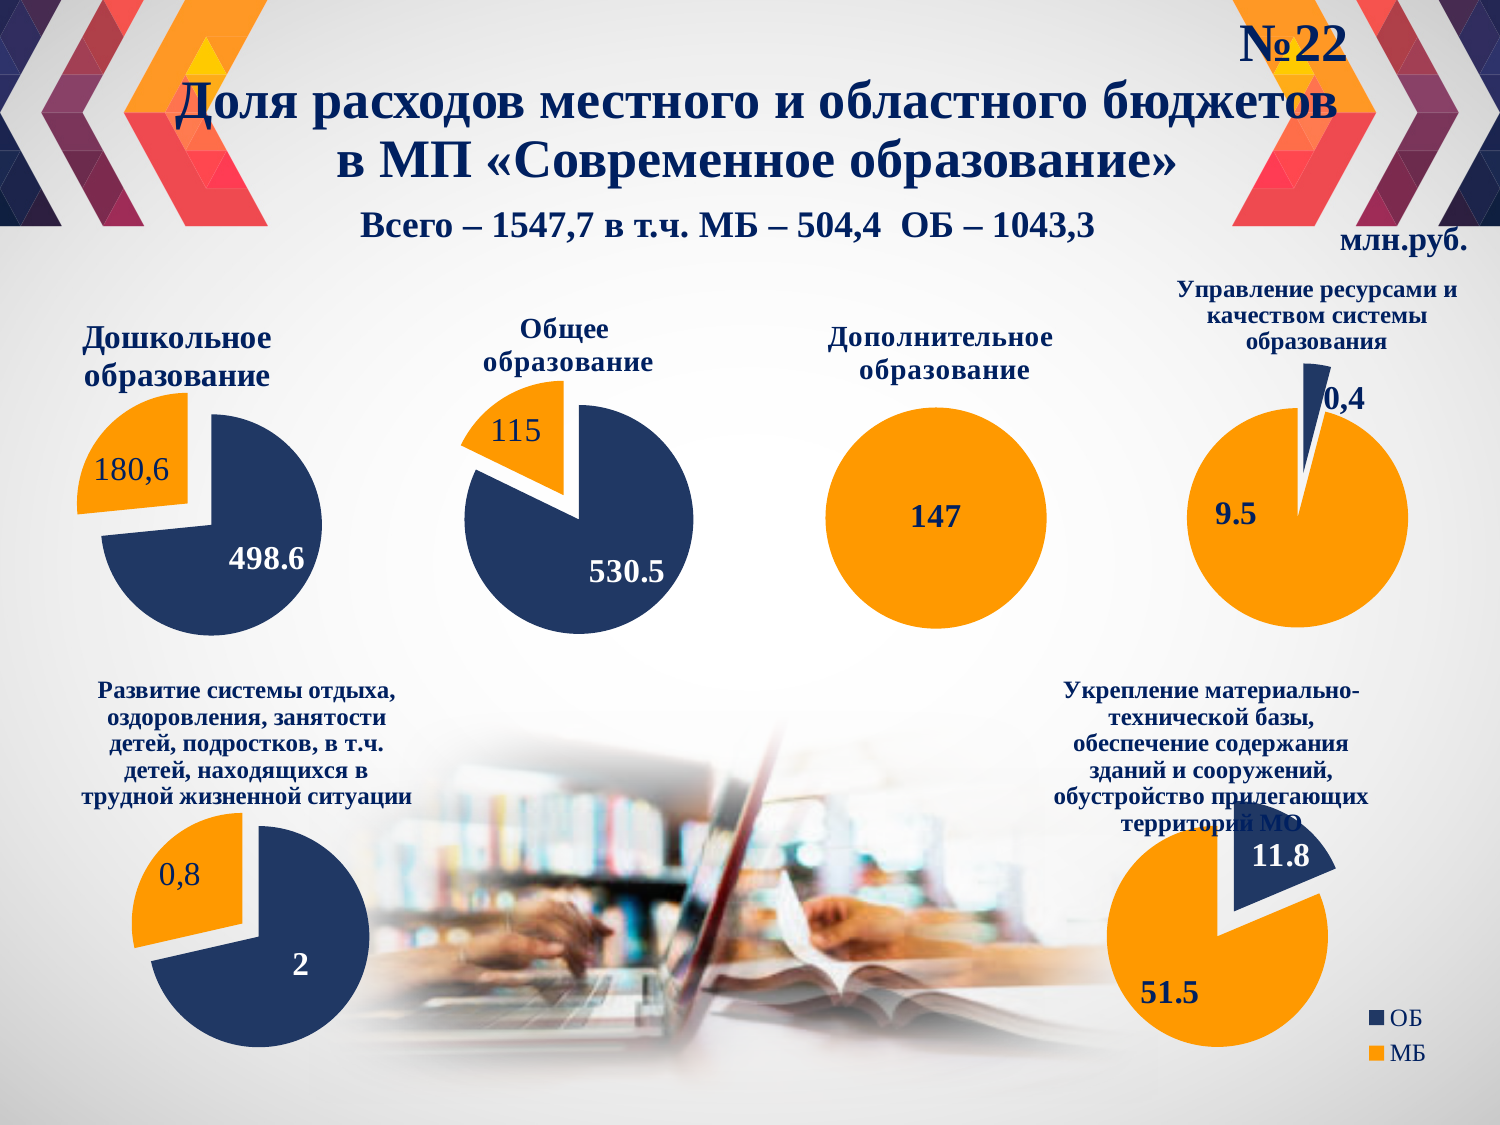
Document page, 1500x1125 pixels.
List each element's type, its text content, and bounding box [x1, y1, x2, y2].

picture [0, 146, 1500, 308]
picture [0, 0, 1220, 56]
text_box млн.руб. [1289, 210, 1500, 265]
picture [1369, 0, 1500, 56]
text_box №22 [1220, 0, 1369, 80]
title Доля расходов местного и областного бюджетов в МП «Современное образование» [0, 56, 1500, 146]
text_box Всего – 1547,7 в т.ч. МБ – 504,4 ОБ – 1043,3 [345, 192, 1130, 253]
picture [0, 673, 1500, 1125]
chart [0, 265, 1500, 1076]
